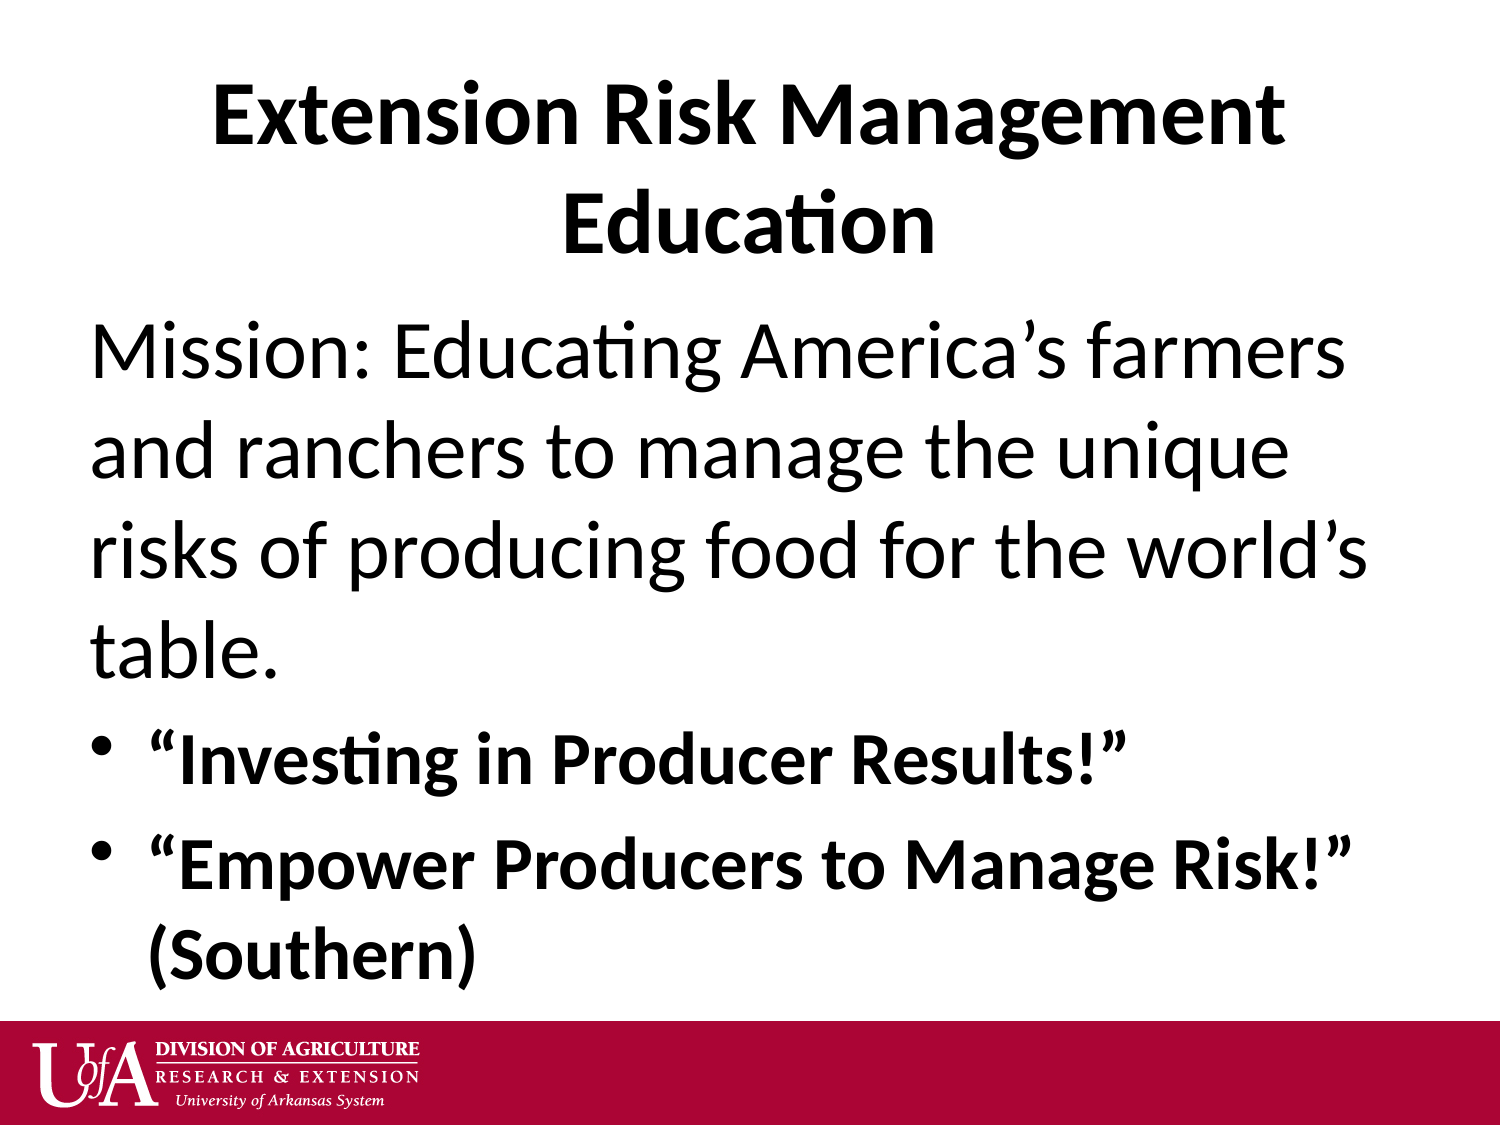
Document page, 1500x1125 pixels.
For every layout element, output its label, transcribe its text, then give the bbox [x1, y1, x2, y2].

title Extension Risk Management Education [75, 45, 1425, 233]
list Mission: Educating America’s farmers and ranchers to manage the unique risks of producing food for the world’s table. “Investing in Producer Results!” “Empower Producers to Manage Risk!” (Southern) [75, 287, 1425, 1030]
picture [0, 1021, 1500, 1125]
